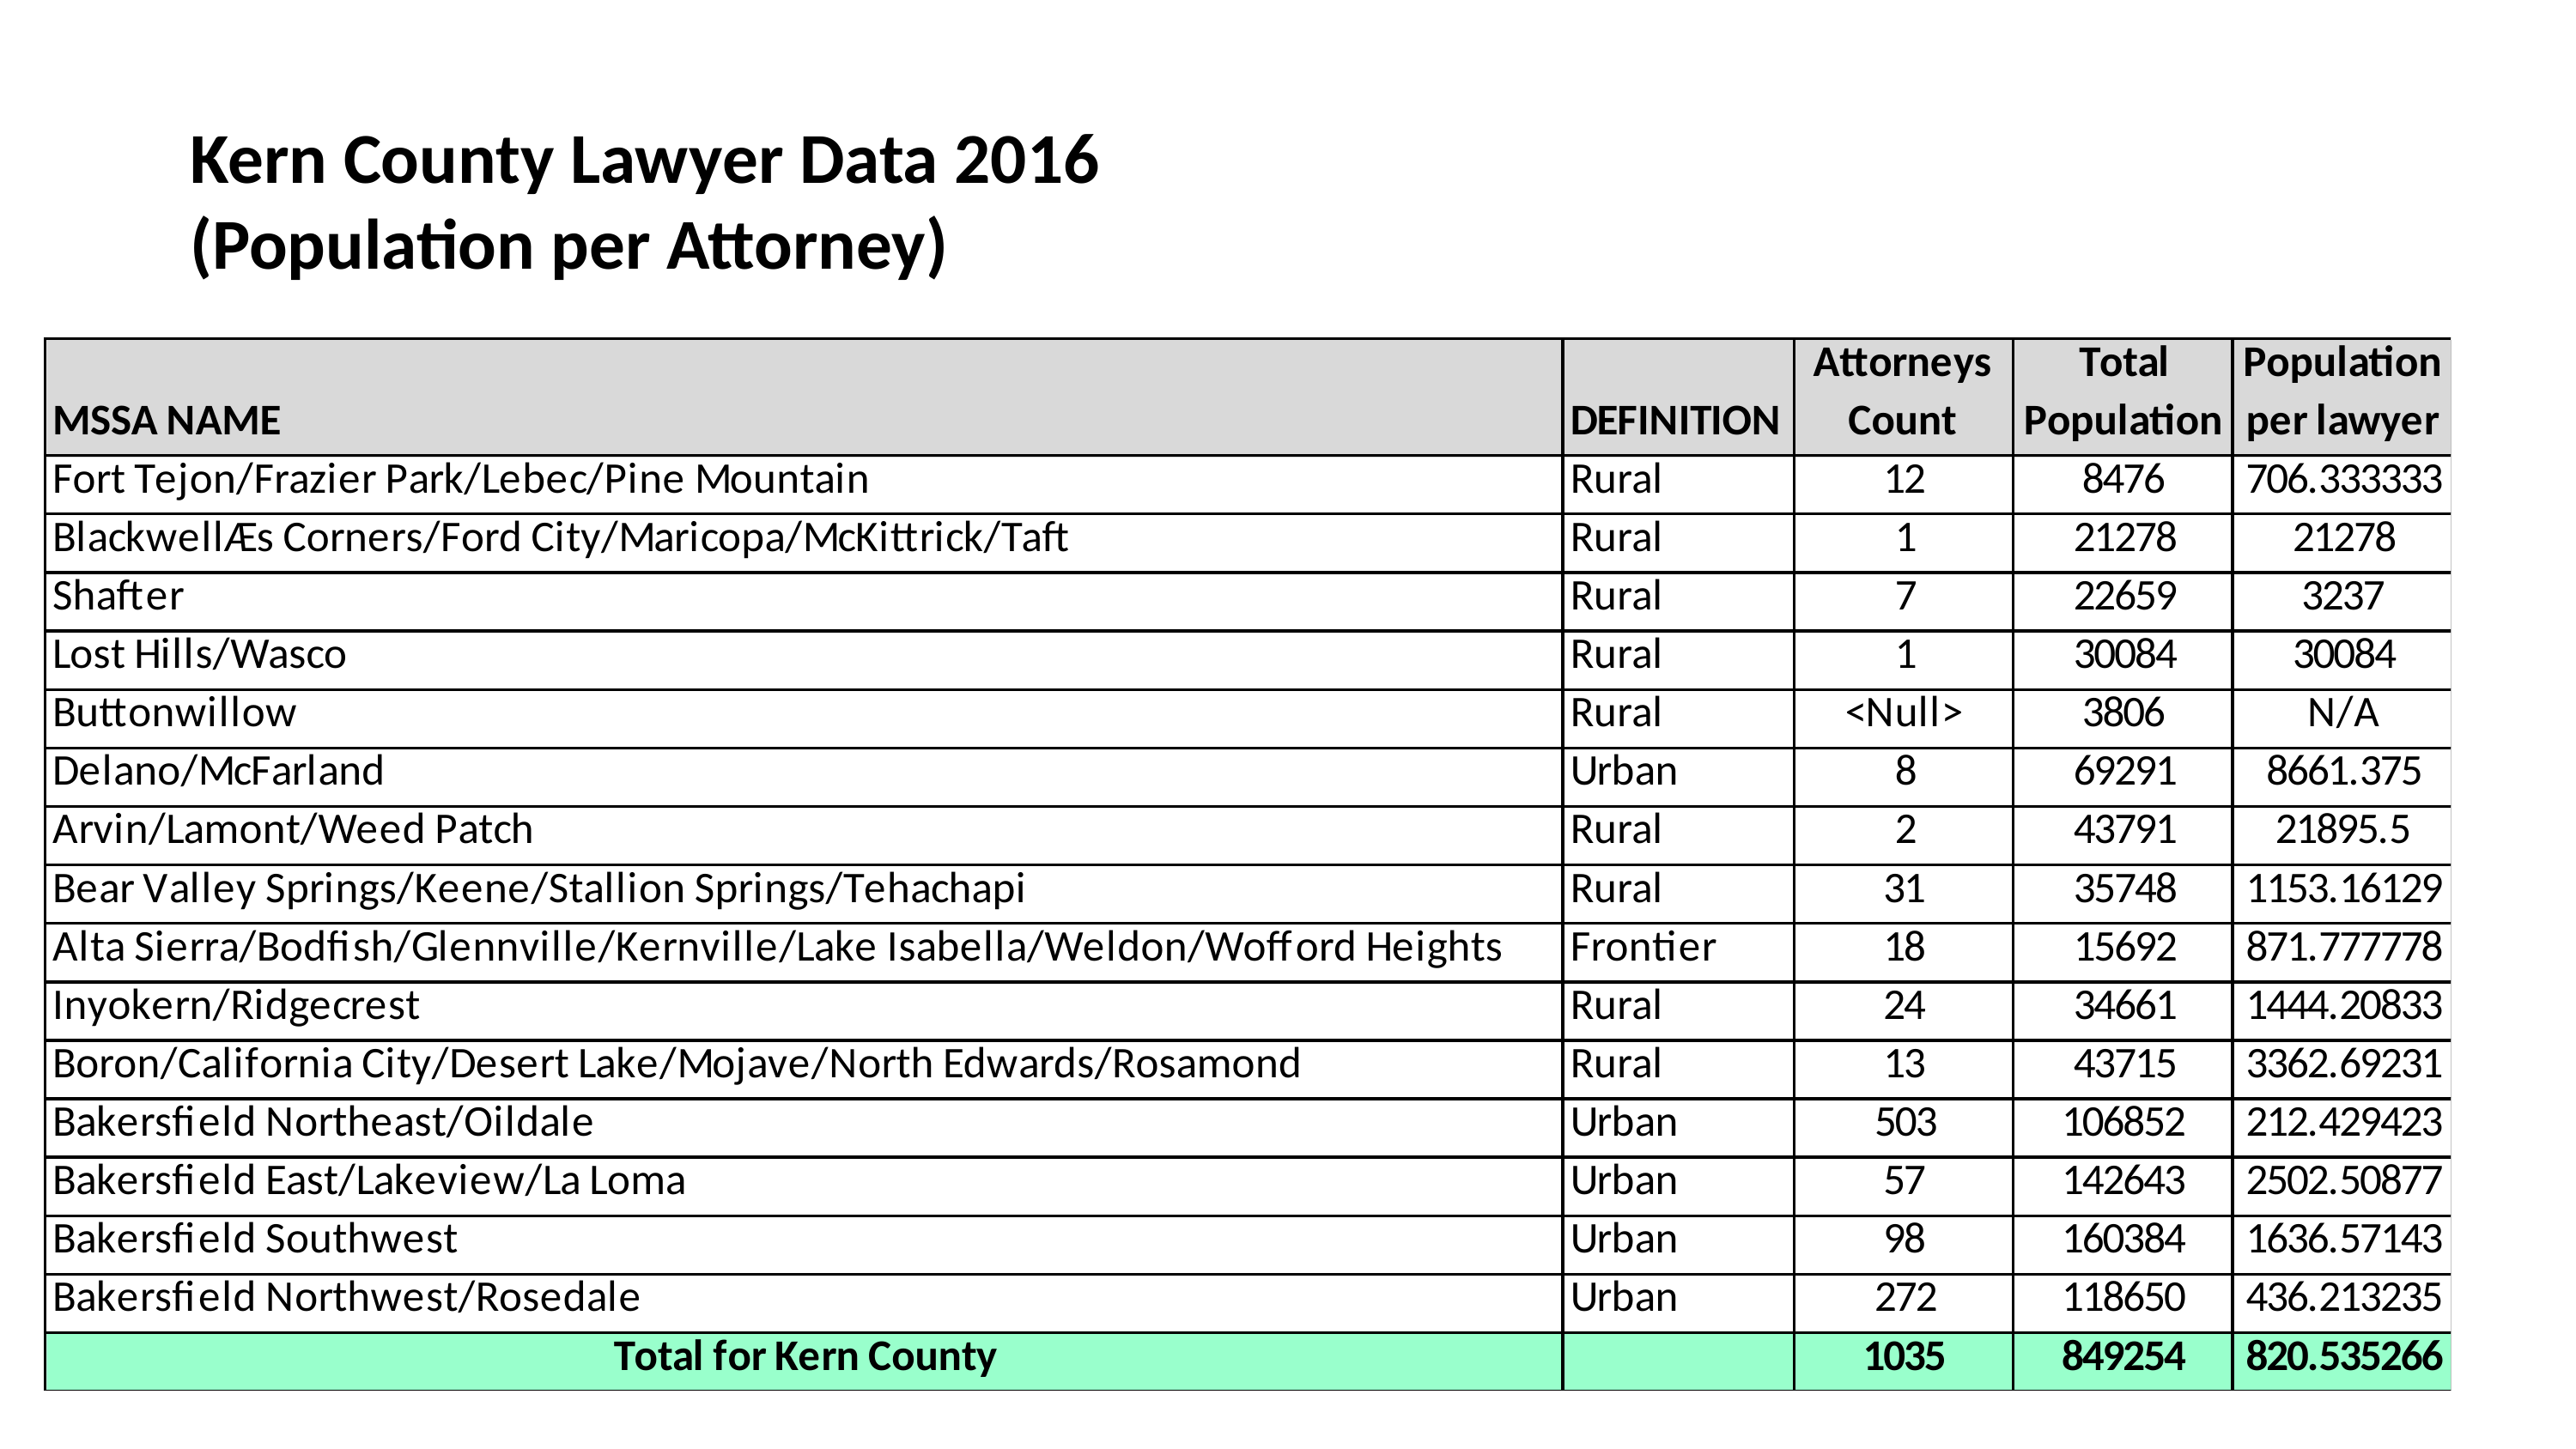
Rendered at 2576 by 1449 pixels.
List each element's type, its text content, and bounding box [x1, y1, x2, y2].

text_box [43, 336, 2454, 1393]
title Kern County Lawyer Data 2016 (Population per Attorney) [177, 57, 2399, 334]
